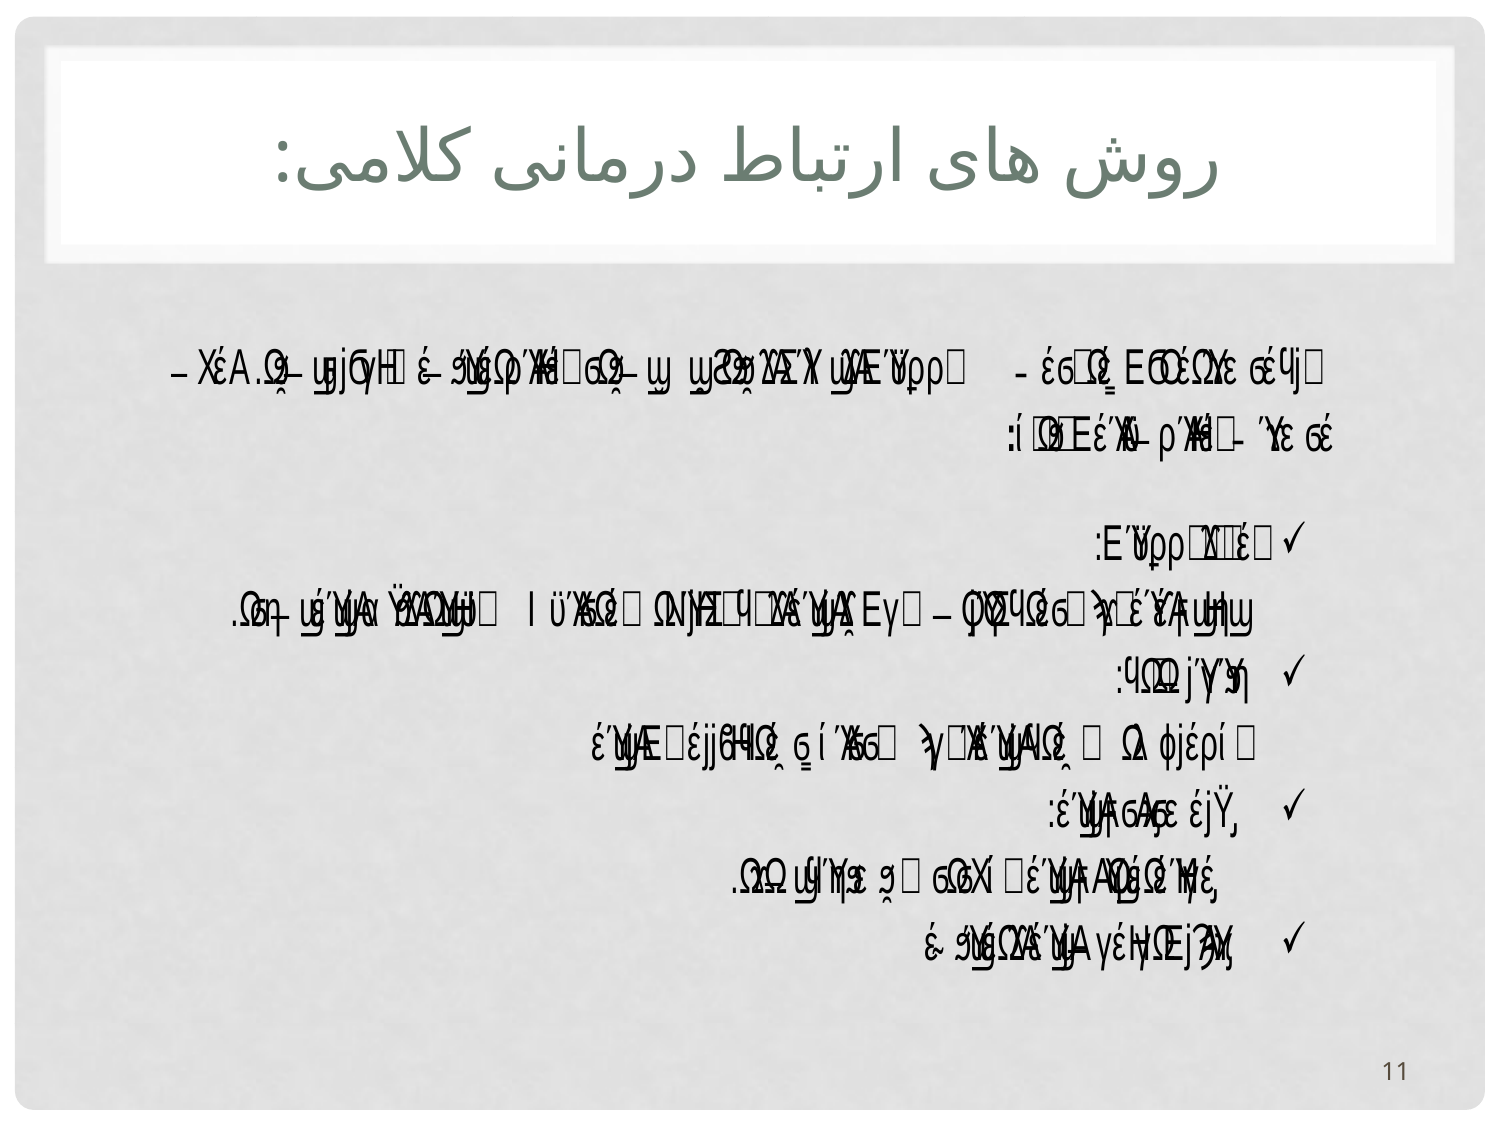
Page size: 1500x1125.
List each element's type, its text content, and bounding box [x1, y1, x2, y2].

title روش های ارتباط درمانی کلامی: [69, 66, 1425, 238]
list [170, 337, 1353, 1024]
slide_number 11 [1074, 1042, 1425, 1103]
